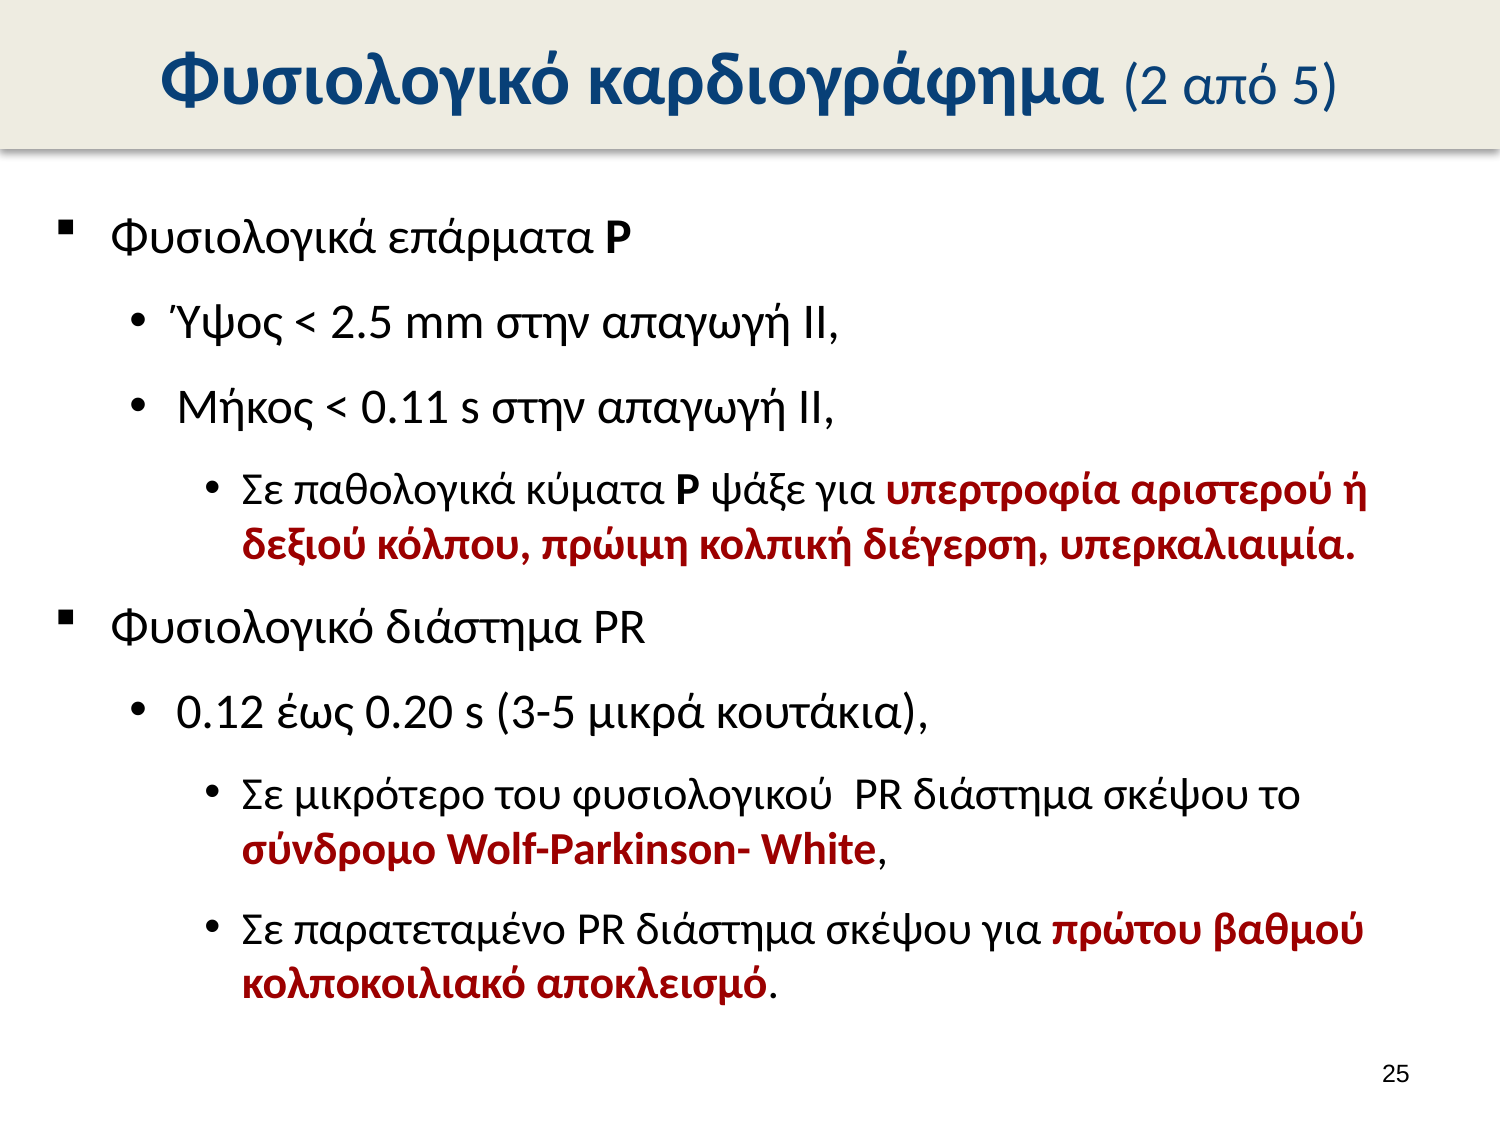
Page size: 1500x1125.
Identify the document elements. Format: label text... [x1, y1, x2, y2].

slide_number 24 [1074, 1042, 1425, 1103]
list Φυσιολογικά επάρματα P Ύψος < 2.5 mm στην απαγωγή II, Μήκος < 0.11 s στην απαγωγή II, Σε παθολογικά κύματα P ψάξε για υπερτροφία αριστερού ή δεξιού κόλπου, πρώιμη κολπική διέγερση, υπερκαλιαιμία. Φυσιολογικό διάστημα PR 0.12 έως 0.20 s (3-5 μικρά κουτάκια), Σε μικρότερο του φυσιολογικού PR διάστημα σκέψου το σύνδρομο Wolf-Parkinson- White, Σε παρατεταμένο PR διάστημα σκέψου για πρώτου βαθμού κολποκοιλιακό αποκλεισμό. [39, 196, 1471, 1083]
title Φυσιολογικό καρδιογράφημα (2 από 5) [0, 0, 1500, 149]
